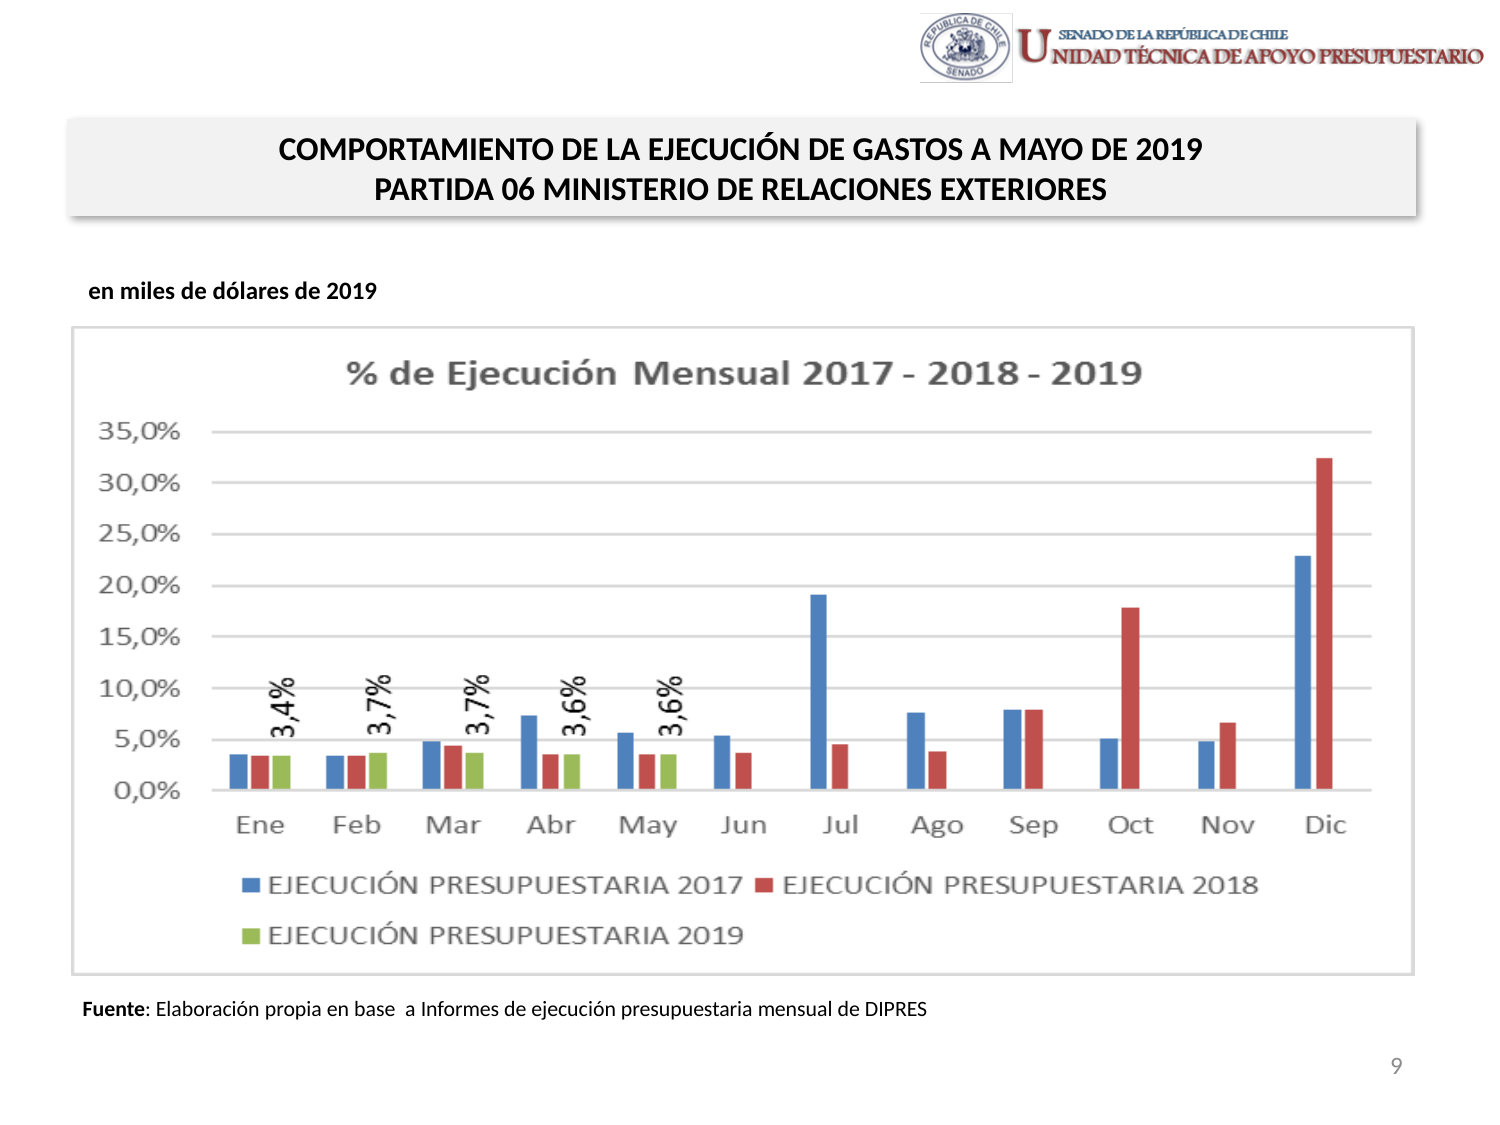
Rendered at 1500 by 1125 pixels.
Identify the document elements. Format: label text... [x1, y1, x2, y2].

text_box en miles de dólares de 2019 [73, 267, 393, 312]
slide_number 9 [1067, 1047, 1418, 1095]
footer Fuente: Elaboración propia en base a Informes de ejecución presupuestaria mensual de DIPRES [67, 986, 1447, 1047]
text_box COMPORTAMIENTO DE LA EJECUCIÓN DE GASTOS A MAYO DE 2019 PARTIDA 06 MINISTERIO DE RELACIONES EXTERIORES [67, 119, 1415, 216]
picture [71, 325, 1416, 976]
picture [920, 2, 1499, 116]
